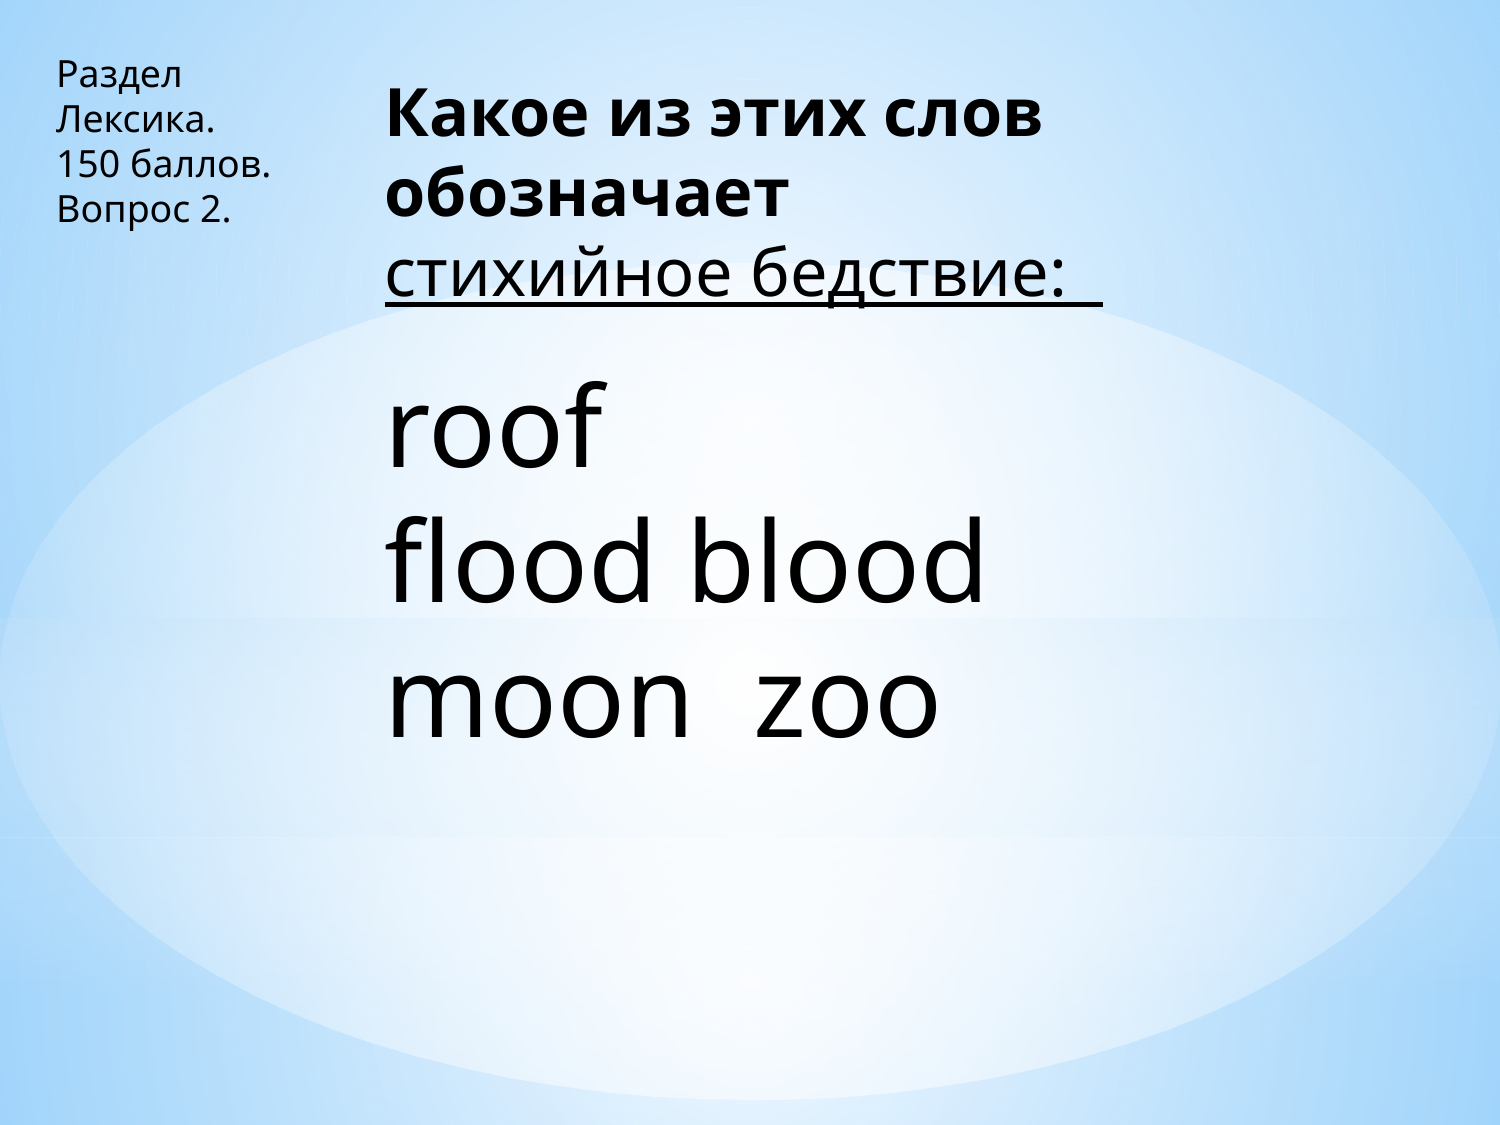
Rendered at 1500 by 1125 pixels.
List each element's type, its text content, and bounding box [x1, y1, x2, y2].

text_box Раздел Лексика. 150 баллов. Вопрос 2. [41, 42, 346, 238]
text_box Какое из этих слов обозначает стихийное бедствие: roof flood blood moon zoo [369, 62, 1120, 768]
